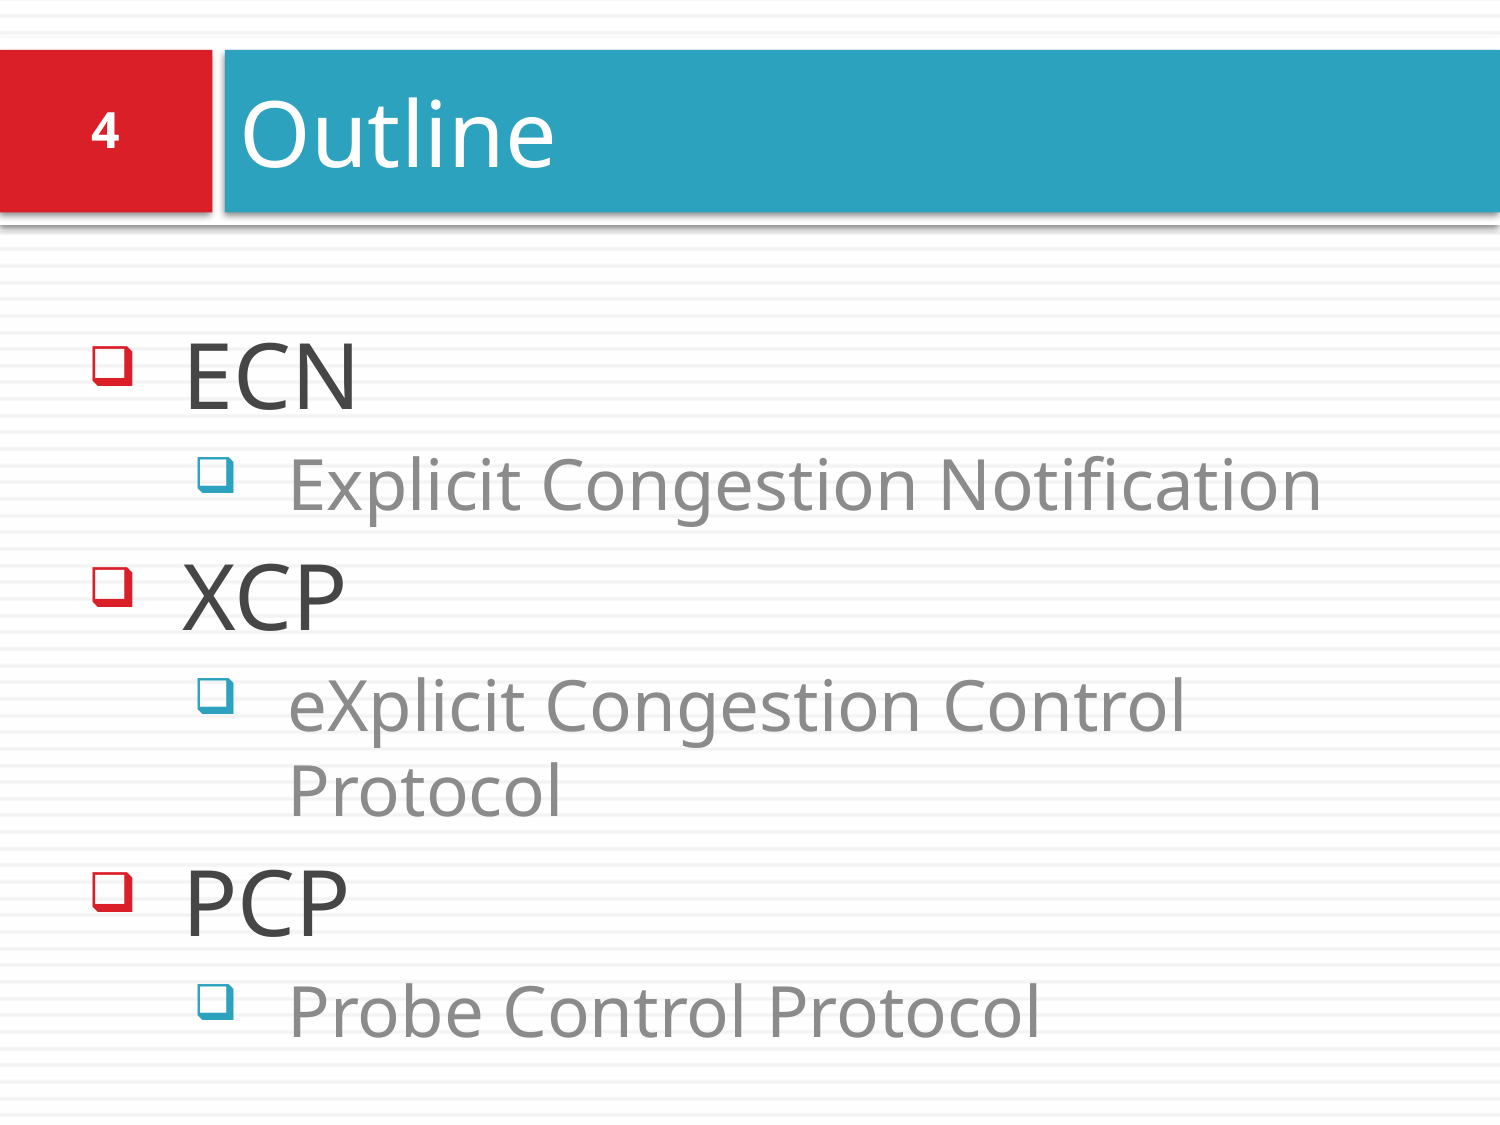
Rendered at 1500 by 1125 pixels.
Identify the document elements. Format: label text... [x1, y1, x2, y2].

slide_number 4 [0, 75, 213, 191]
title Outline [225, 50, 1475, 213]
list ECN Explicit Congestion Notification XCP eXplicit Congestion Control Protocol PCP Probe Control Protocol [73, 310, 1470, 1017]
